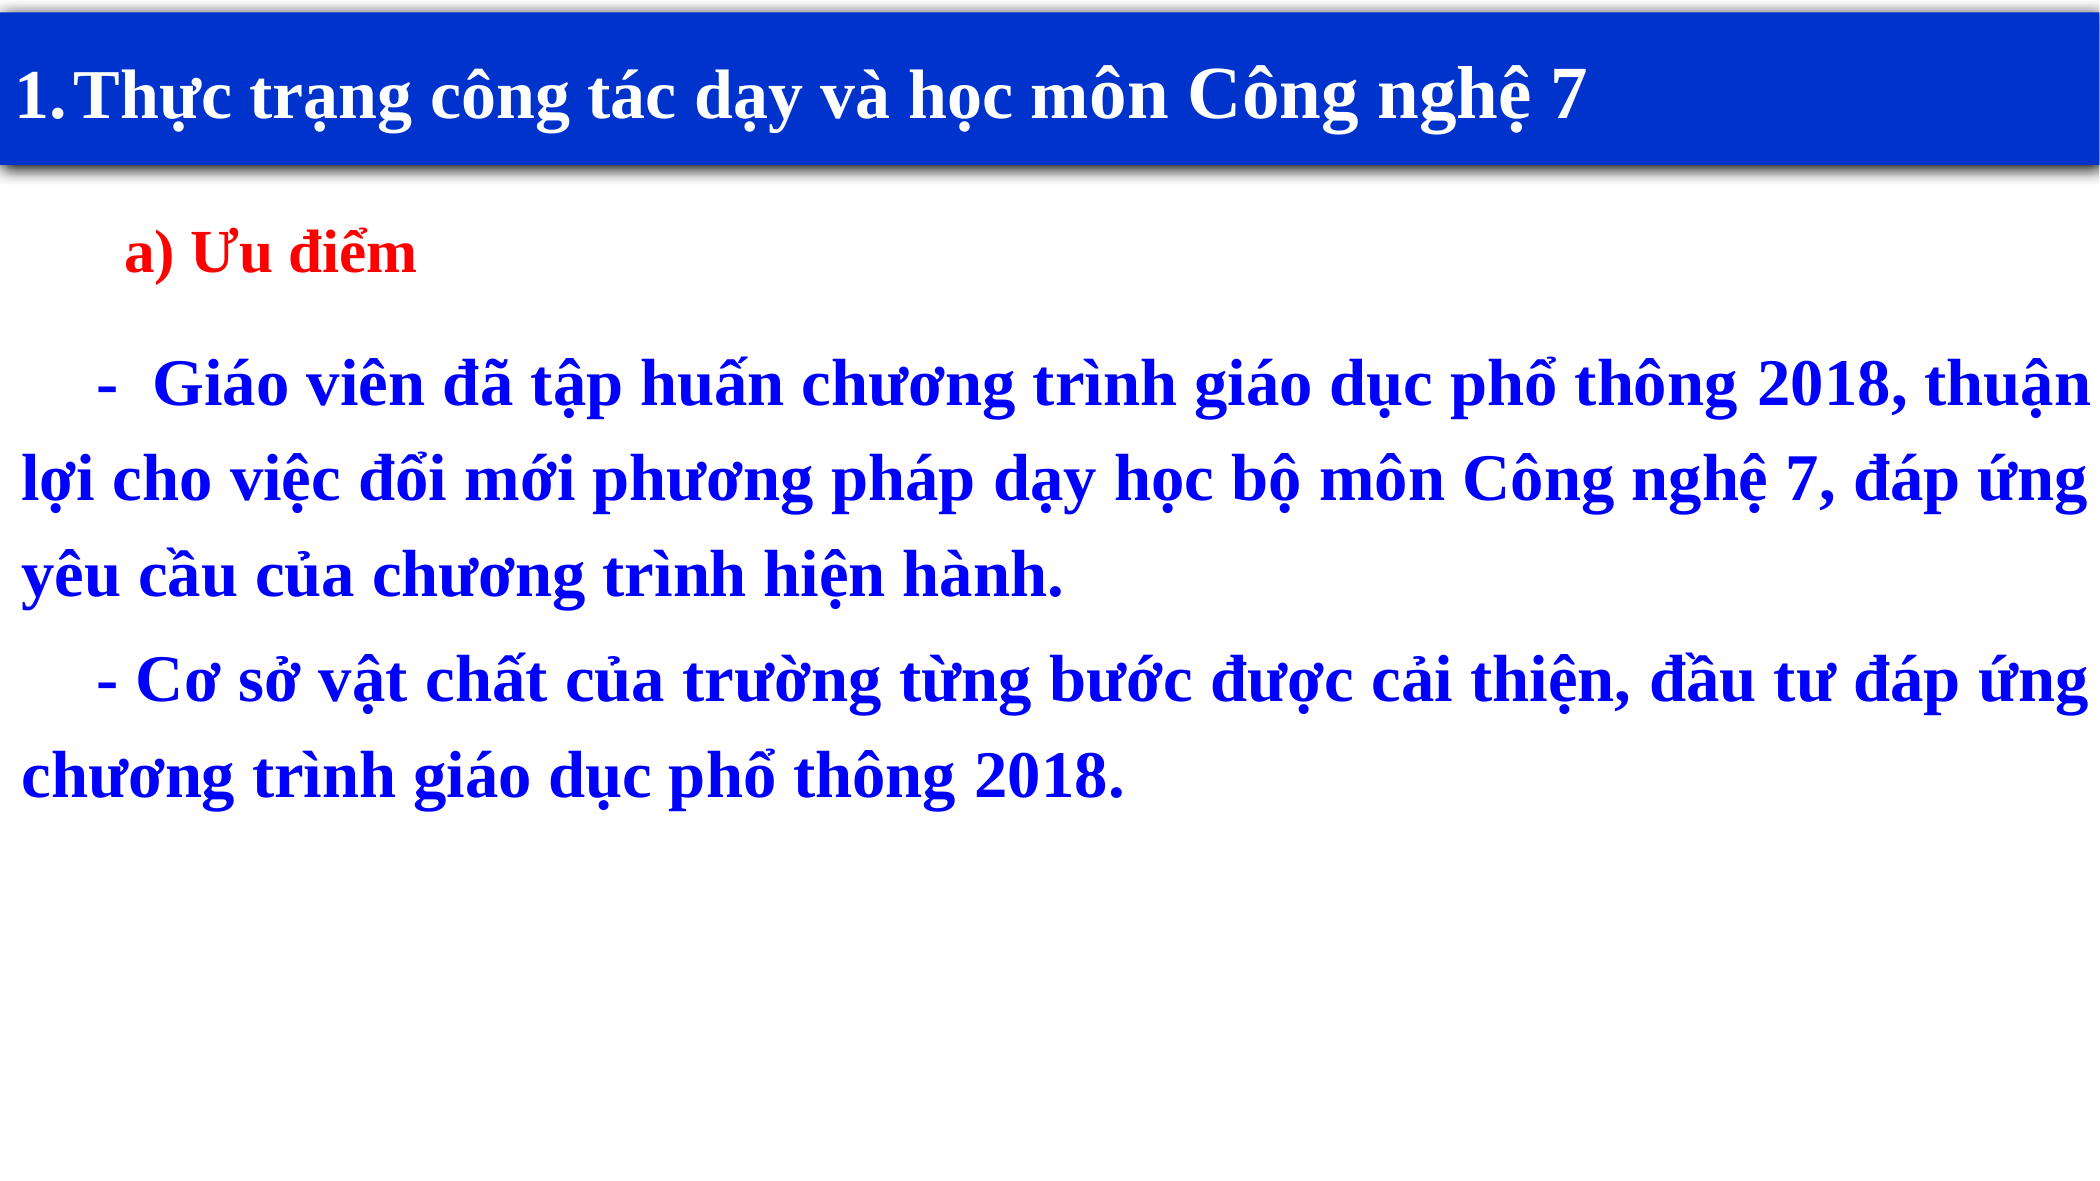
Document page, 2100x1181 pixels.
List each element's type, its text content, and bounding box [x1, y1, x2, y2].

text_box a) Ưu điểm [109, 204, 1172, 293]
text_box - Giáo viên đã tập huấn chương trình giáo dục phổ thông 2018, thuận lợi cho việc đổi mới phương pháp dạy học bộ môn Công nghệ 7, đáp ứng yêu cầu của chương trình hiện hành. - Cơ sở vật chất của trường từng bước được cải thiện, đầu tư đáp ứng chương trình giáo dục phổ thông 2018. [6, 315, 2100, 818]
text_box Thực trạng công tác dạy và học môn Công nghệ 7 [0, 11, 2100, 166]
